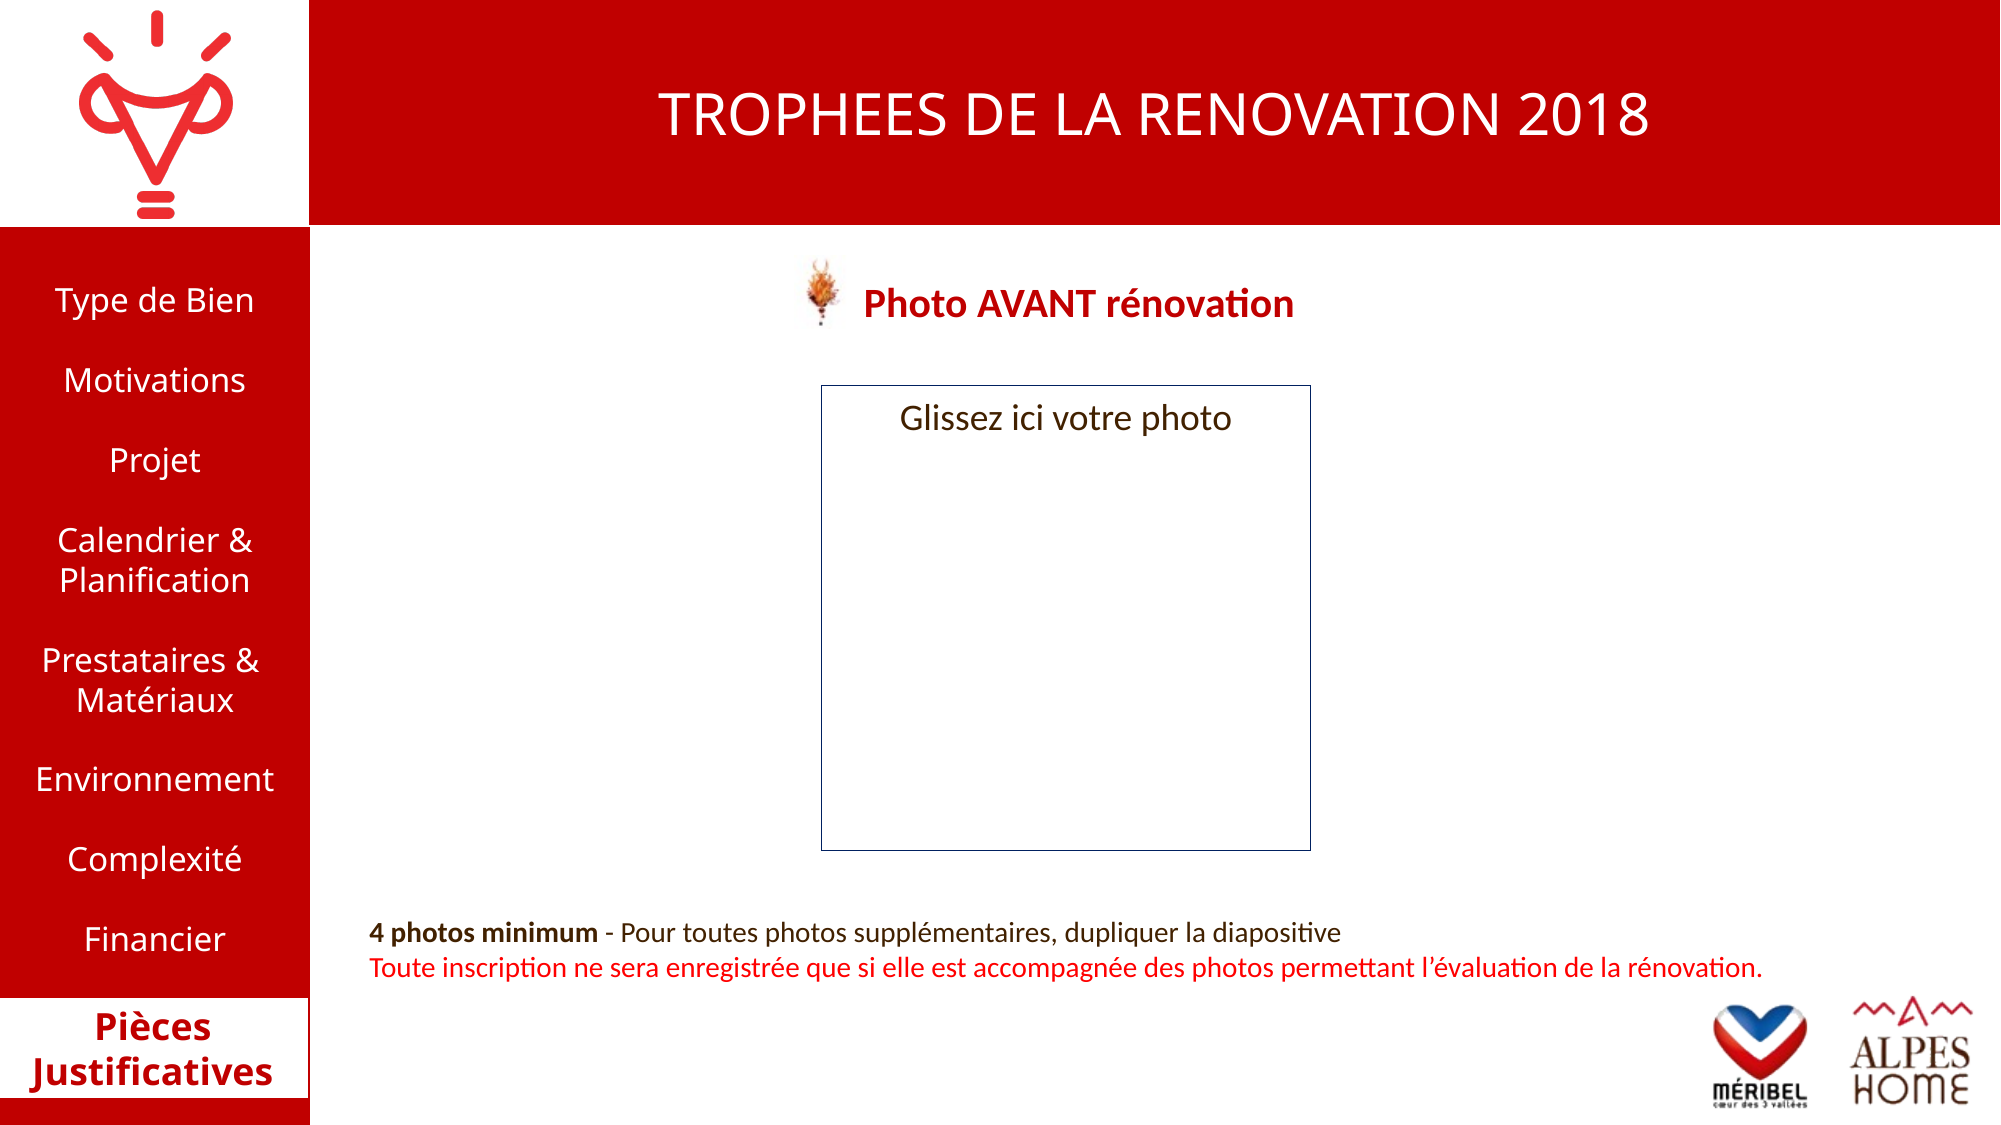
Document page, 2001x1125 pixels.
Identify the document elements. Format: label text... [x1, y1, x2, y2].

picture [29, 0, 274, 237]
text_box Glissez ici votre photo [821, 385, 1311, 851]
text_box 4 photos minimum - Pour toutes photos supplémentaires, dupliquer la diapositive Toute inscription ne sera enregistrée que si elle est accompagnée des photos permettant l’évaluation de la rénovation. [354, 906, 1827, 992]
picture [1682, 992, 1817, 1125]
picture [1826, 957, 2000, 1115]
picture [794, 255, 850, 329]
text_box Pièces Justificatives [0, 998, 308, 1098]
text_box Photo AVANT rénovation [849, 268, 1385, 334]
